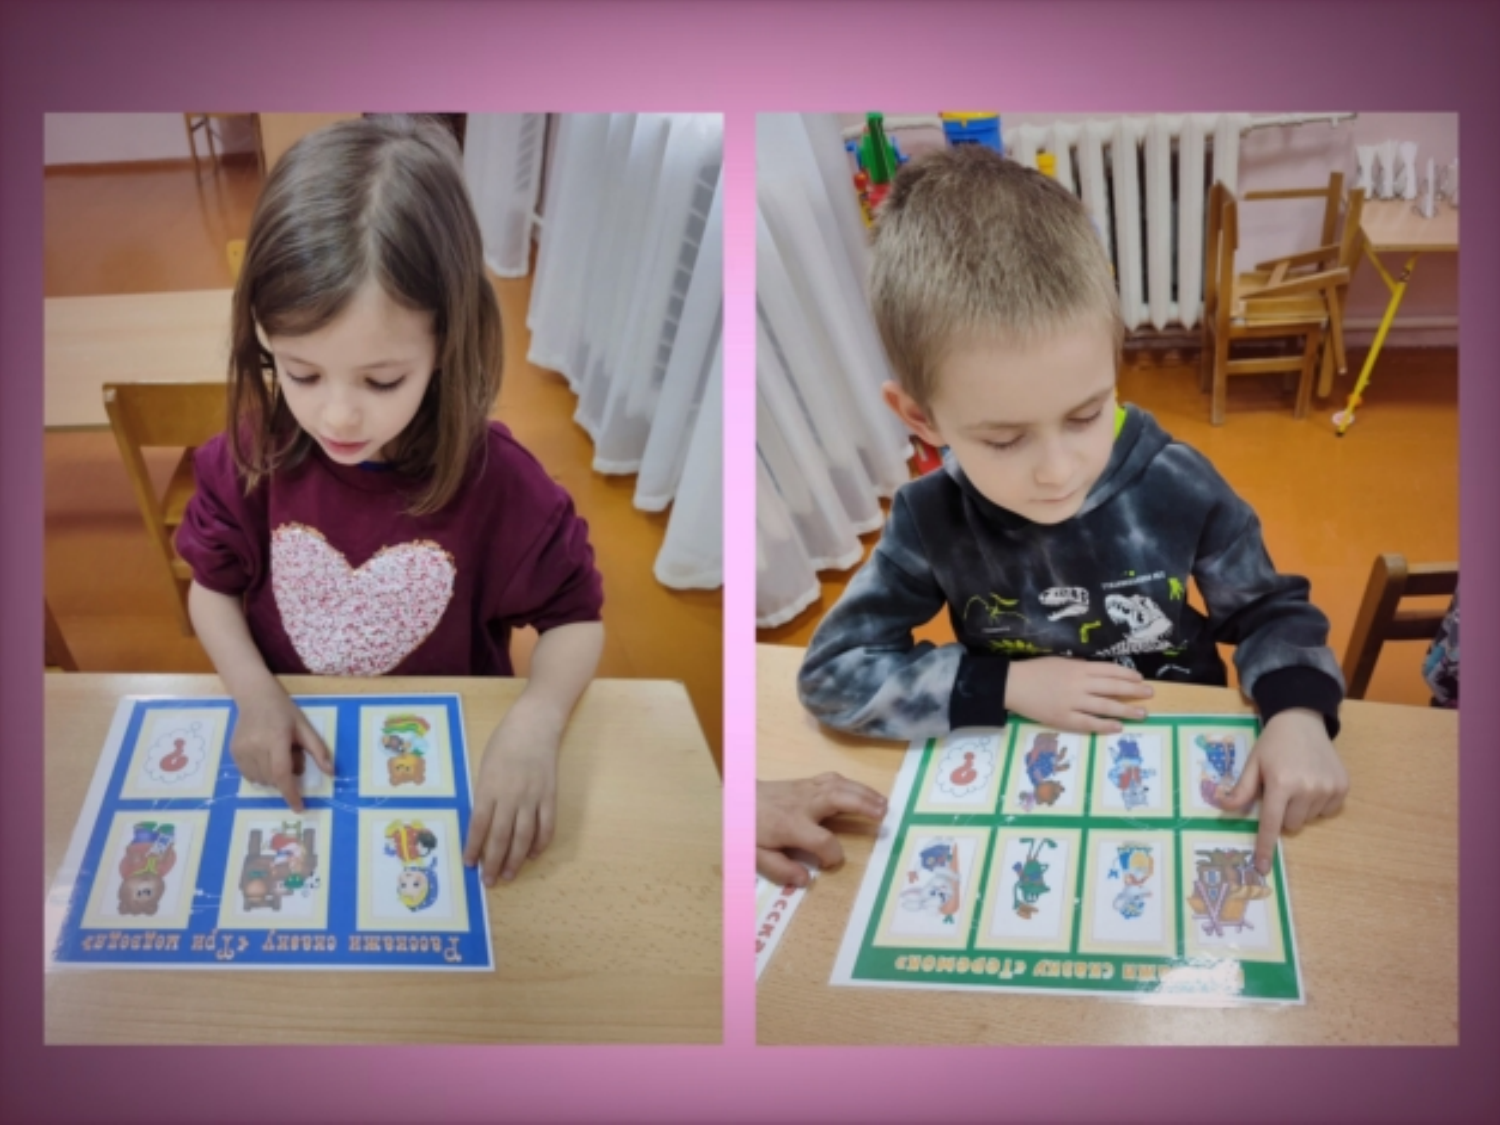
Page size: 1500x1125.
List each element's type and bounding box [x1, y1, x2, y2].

list [0, 0, 1500, 1125]
